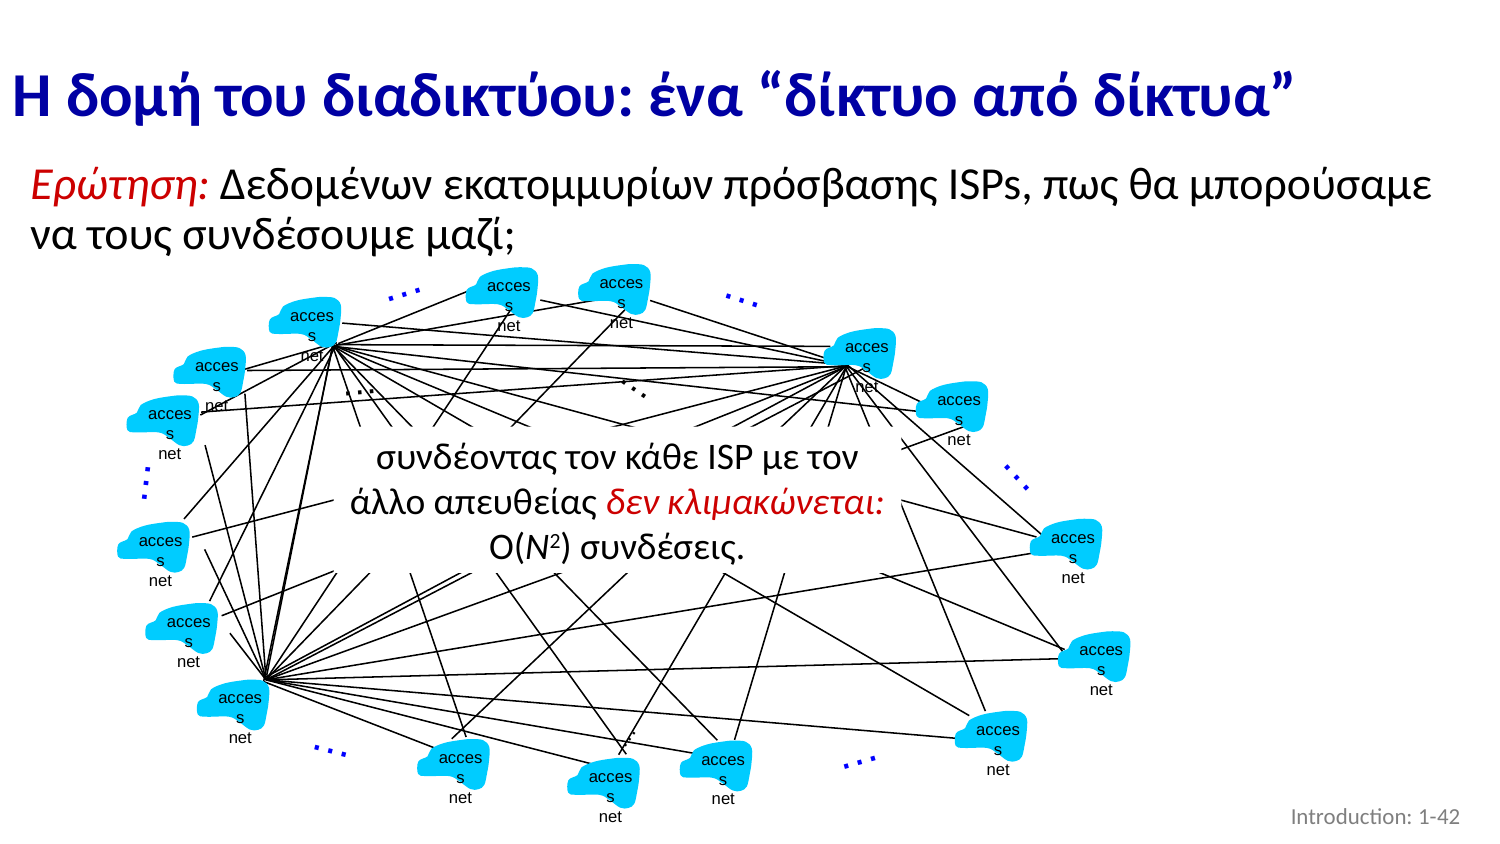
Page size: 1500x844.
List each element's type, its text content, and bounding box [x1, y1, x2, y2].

text_box Ερώτηση: Δεδομένων εκατομμυρίων πρόσβασης ISPs, πως θα μπορούσαμε να τους συνδέσουμε μαζί; [19, 154, 1491, 258]
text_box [95, 239, 1138, 833]
slide_number Introduction: 1-‹#› [1137, 792, 1472, 838]
title Η δομή του διαδικτύου: ένα “δίκτυο από δίκτυα” [1, 41, 1500, 152]
